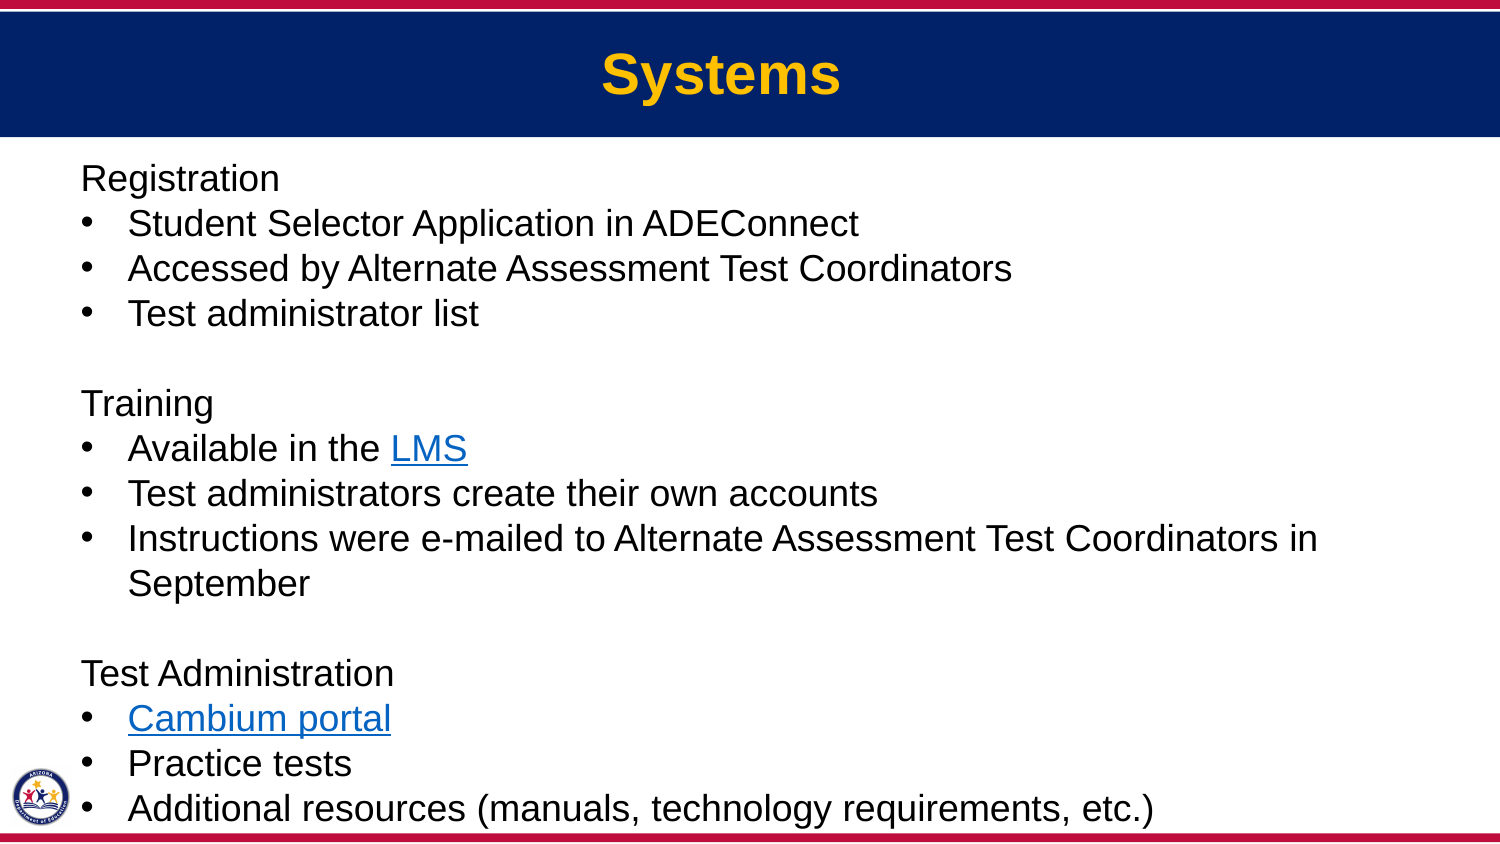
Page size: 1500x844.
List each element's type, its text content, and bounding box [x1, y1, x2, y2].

title Systems [586, 28, 884, 146]
picture [10, 766, 65, 828]
text_box Registration Student Selector Application in ADEConnect Accessed by Alternate Assessment Test Coordinators Test administrator list Training Available in the LMS Test administrators create their own accounts Instructions were e-mailed to Alternate Assessment Test Coordinators in September Test Administration Cambium portal Practice tests Additional resources (manuals, technology requirements, etc.) [65, 146, 1405, 837]
